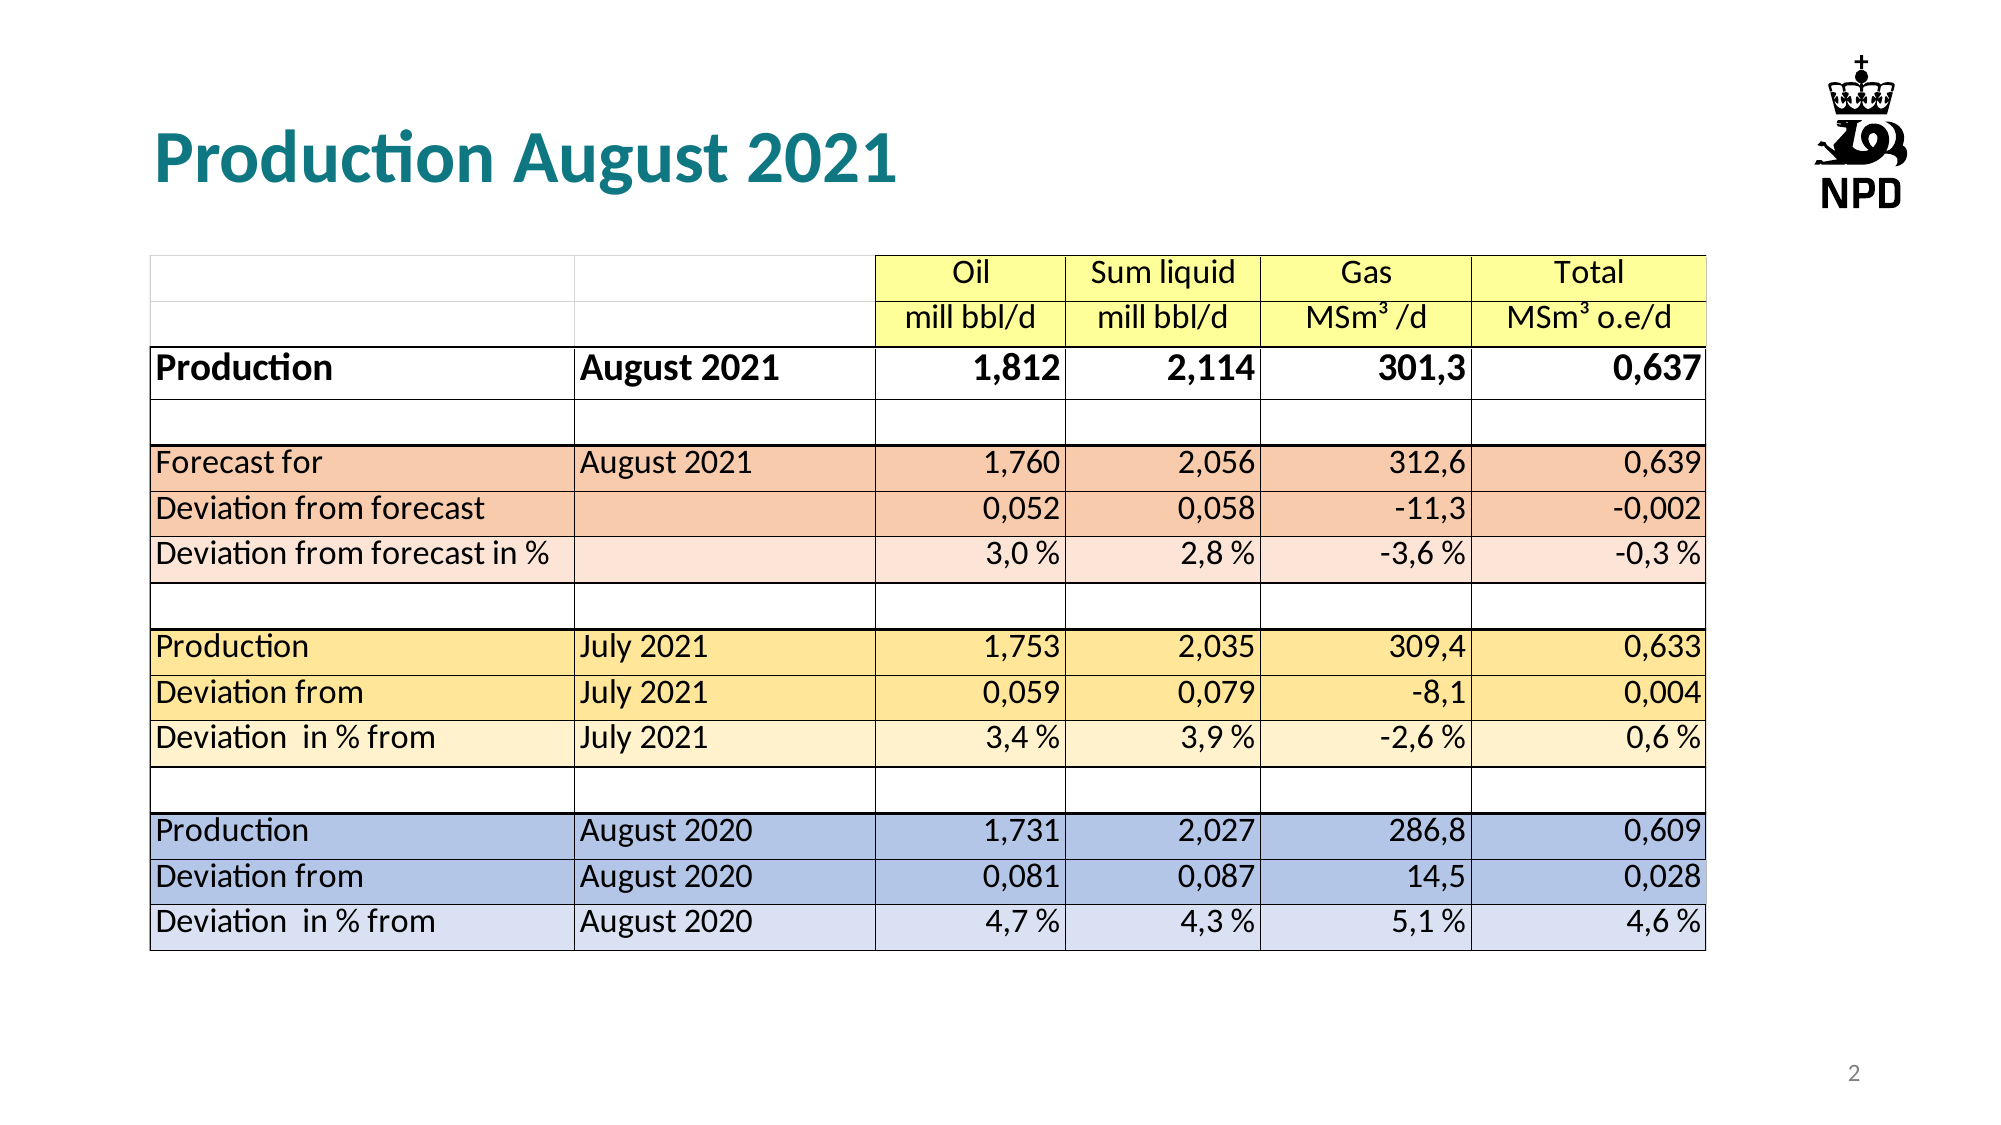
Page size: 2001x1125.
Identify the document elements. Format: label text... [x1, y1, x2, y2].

title Production August 2021 [138, 54, 1721, 268]
picture [149, 255, 1708, 953]
slide_number 2 [1781, 1041, 1861, 1102]
